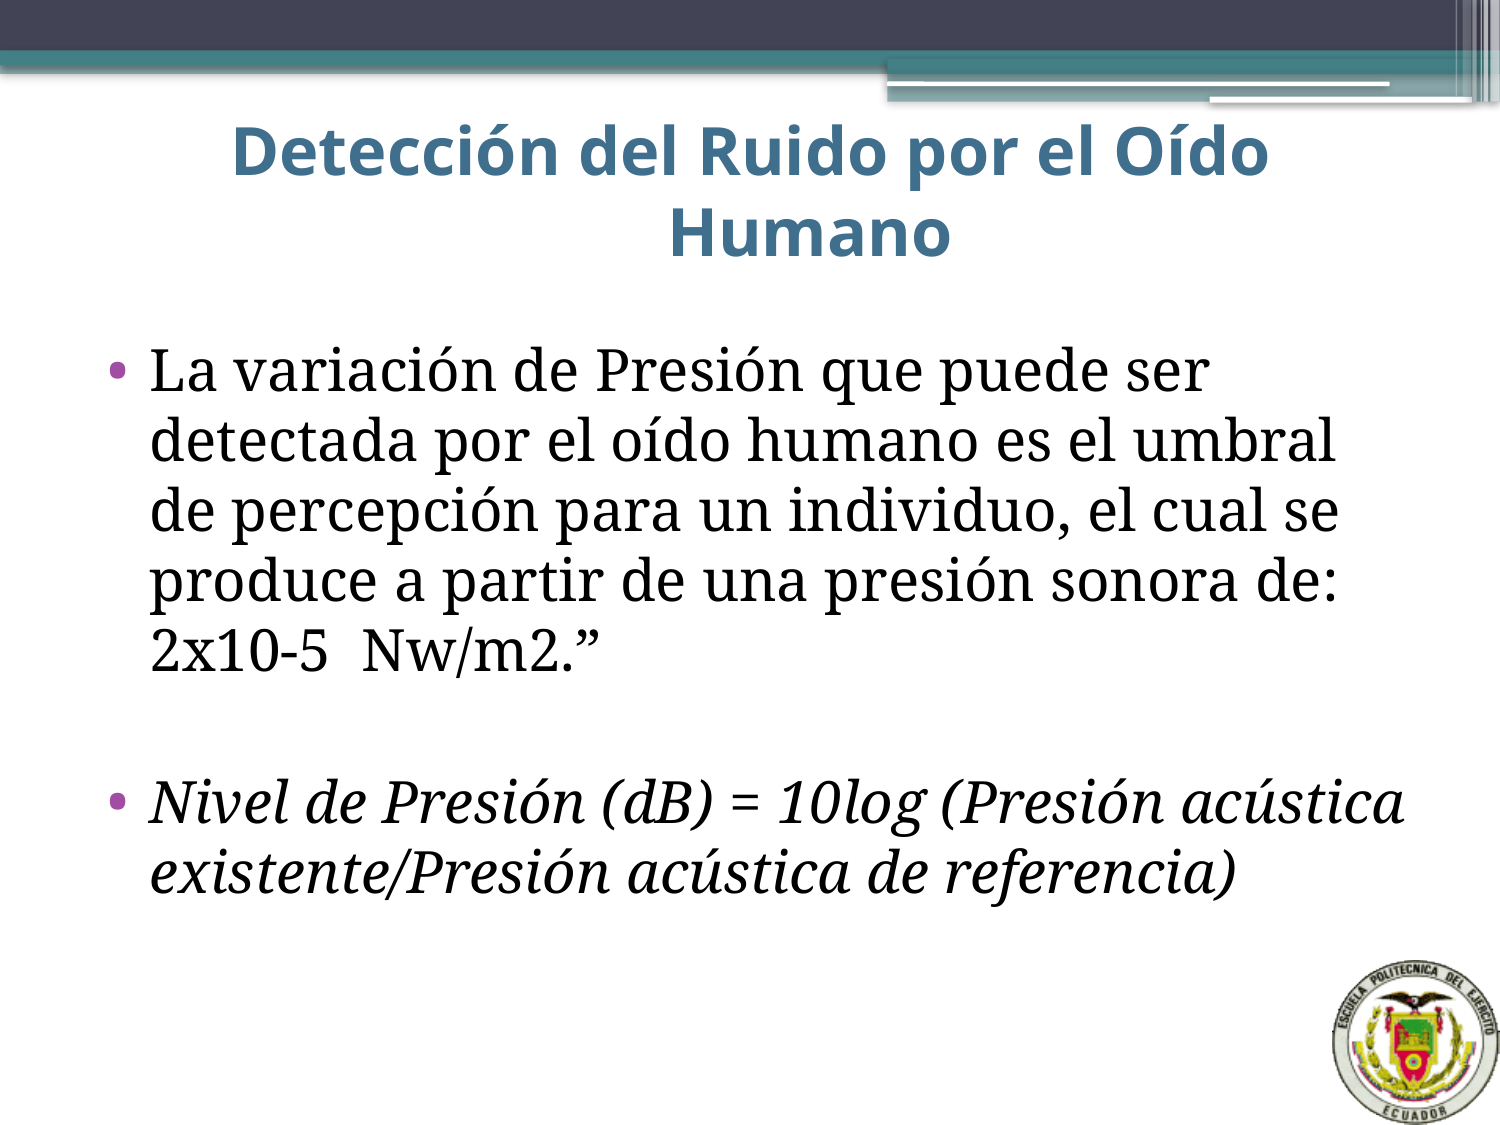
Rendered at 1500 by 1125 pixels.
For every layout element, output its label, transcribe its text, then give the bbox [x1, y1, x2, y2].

title Detección del Ruido por el Oído Humano [64, 101, 1437, 277]
picture [1332, 960, 1500, 1125]
list La variación de Presión que puede ser detectada por el oído humano es el umbral de percepción para un individuo, el cual se produce a partir de una presión sonora de: 2x10-5 Nw/m2.” Nivel de Presión (dB) = 10log (Presión acústica existente/Presión acústica de referencia) [75, 326, 1425, 1025]
